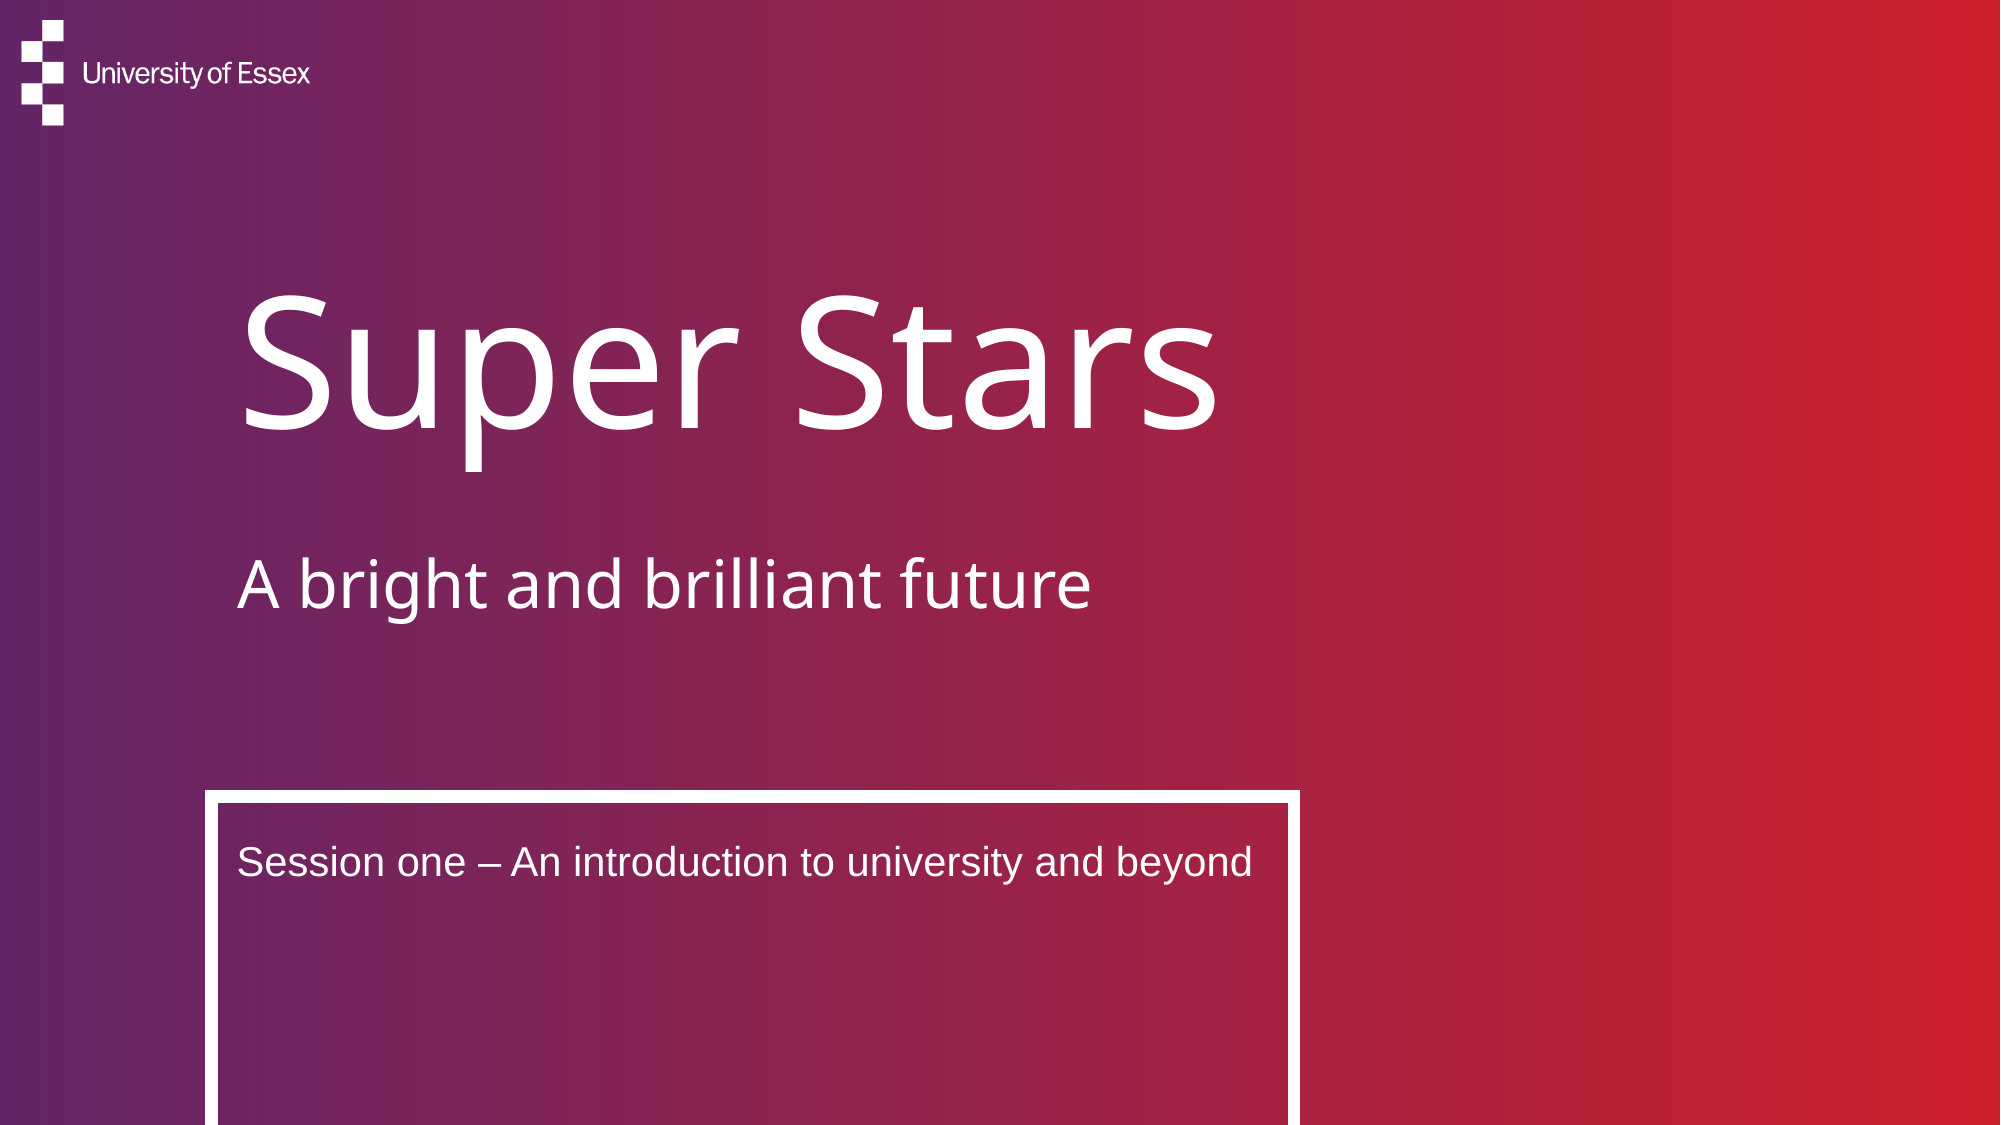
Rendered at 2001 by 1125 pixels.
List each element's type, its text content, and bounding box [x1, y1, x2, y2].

subtitle A bright and brilliant future [236, 509, 1959, 682]
title Super Stars [236, 231, 1959, 477]
list Session one – An introduction to university and beyond [205, 790, 1300, 1125]
picture [0, 0, 331, 147]
